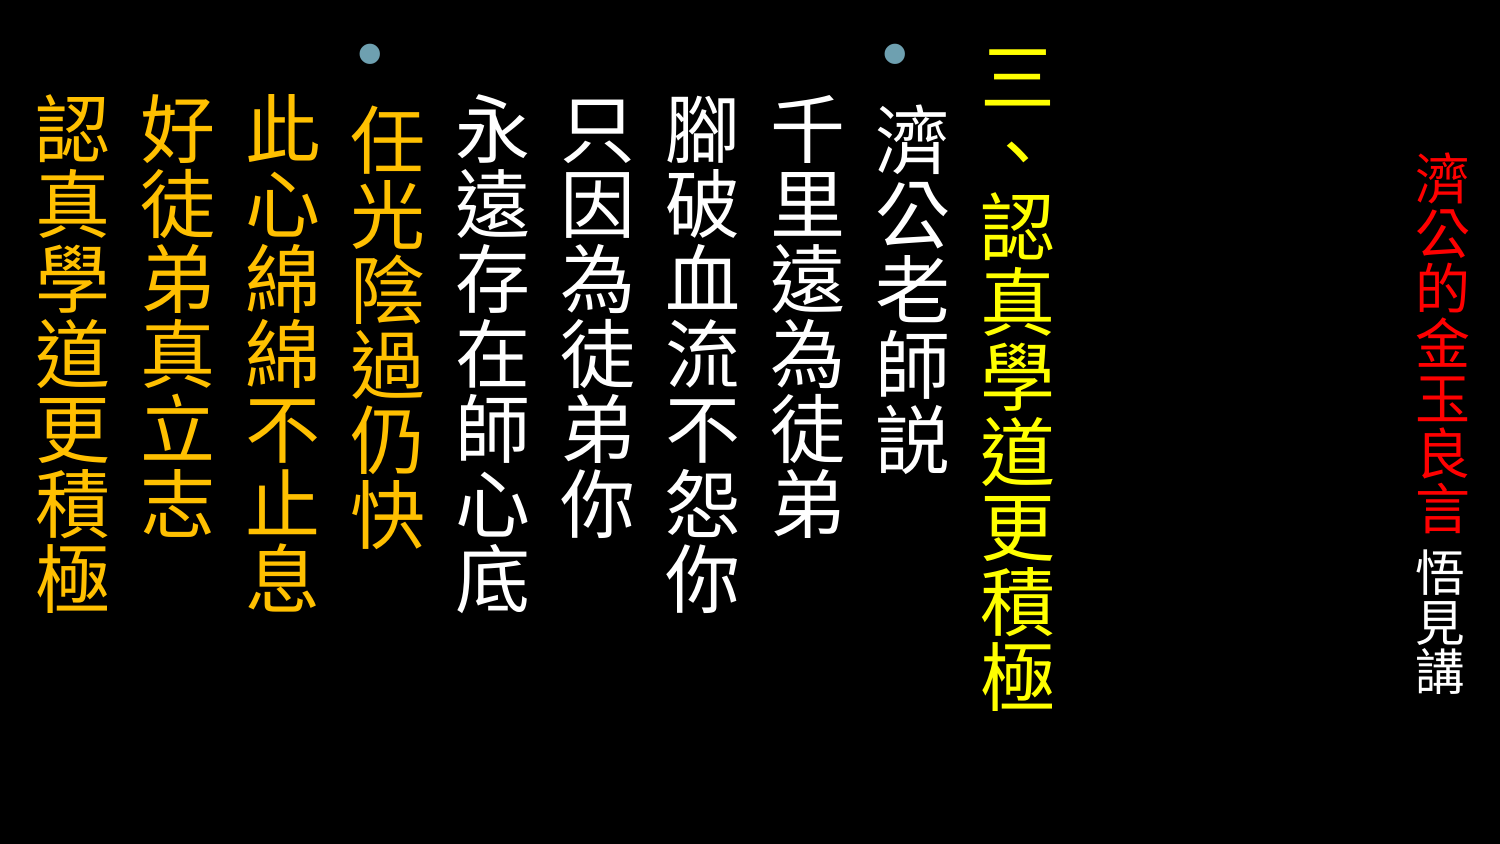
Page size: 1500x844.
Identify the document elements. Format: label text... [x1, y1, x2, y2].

list 三、認真學道更積極 濟公老師説 千里遠為徒弟 腳破血流不怨你 只因為徒弟你 永遠存在師心底 任光陰過仍快 此心綿綿不止息 好徒弟真立志 認真學道更積極 [17, 18, 1388, 825]
title 濟公的金玉良言 悟見講 [1399, 23, 1483, 825]
